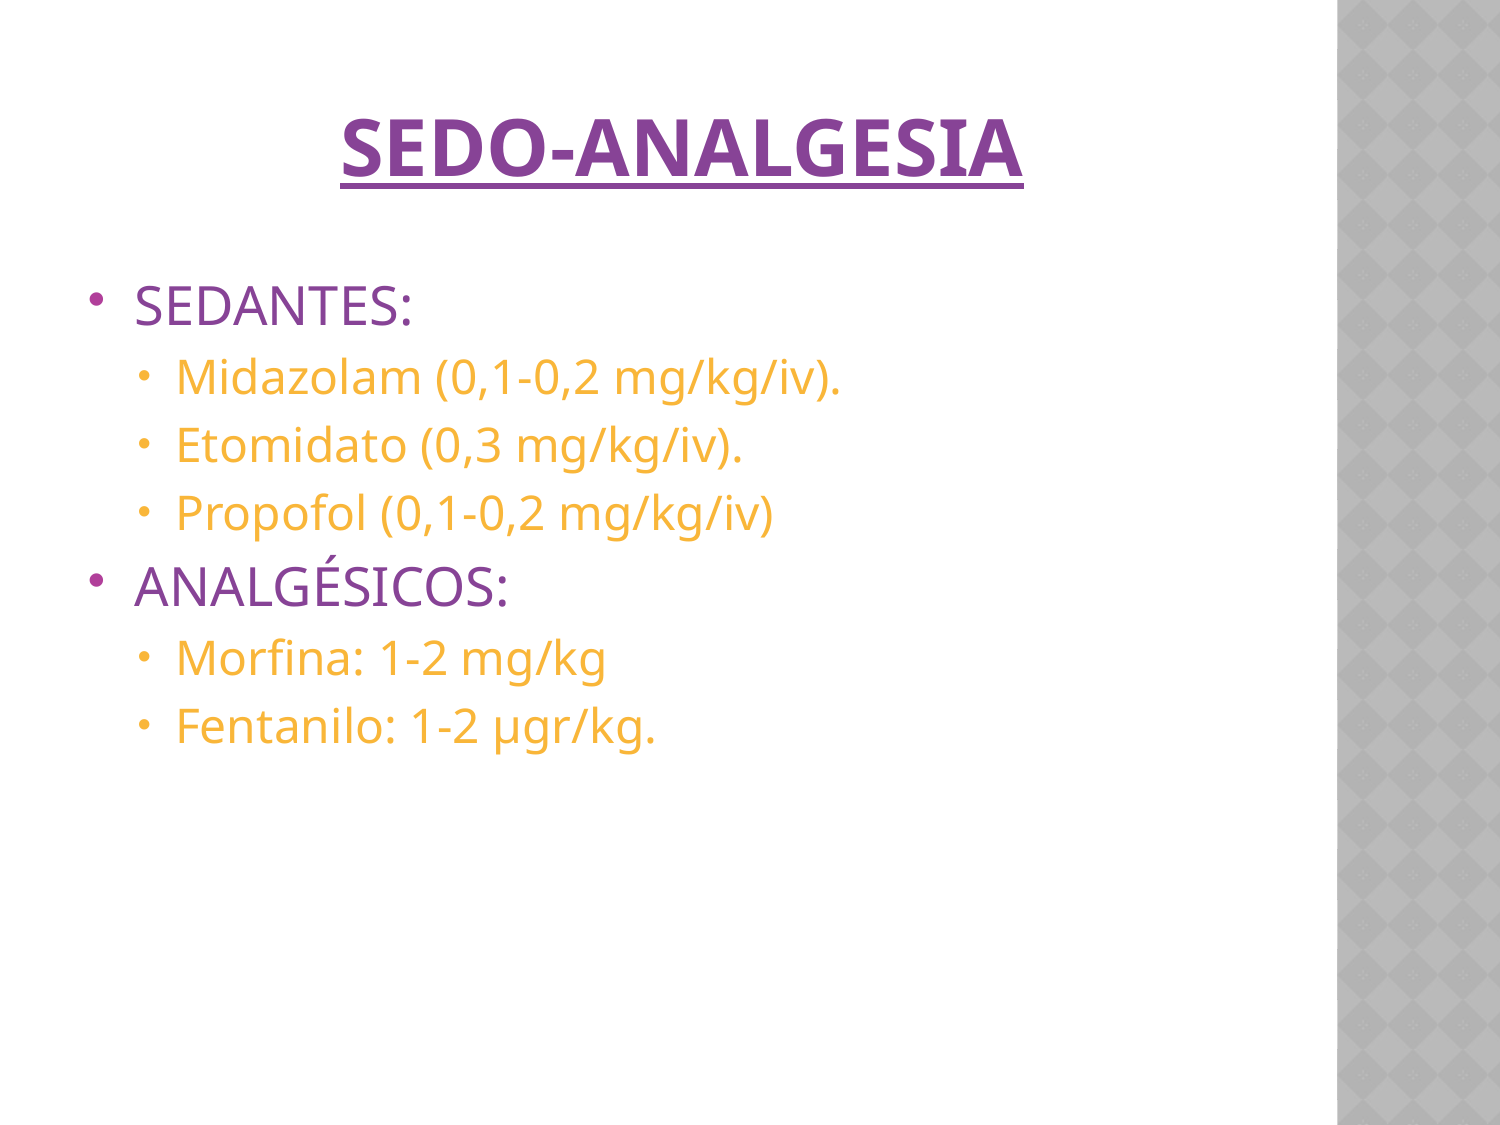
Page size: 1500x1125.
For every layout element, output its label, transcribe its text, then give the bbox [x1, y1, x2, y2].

list SEDANTES: Midazolam (0,1-0,2 mg/kg/iv). Etomidato (0,3 mg/kg/iv). Propofol (0,1-0,2 mg/kg/iv) ANALGÉSICOS: Morfina: 1-2 mg/kg Fentanilo: 1-2 µgr/kg. [75, 264, 1263, 1059]
title Sedo-analgesia [88, 78, 1276, 193]
